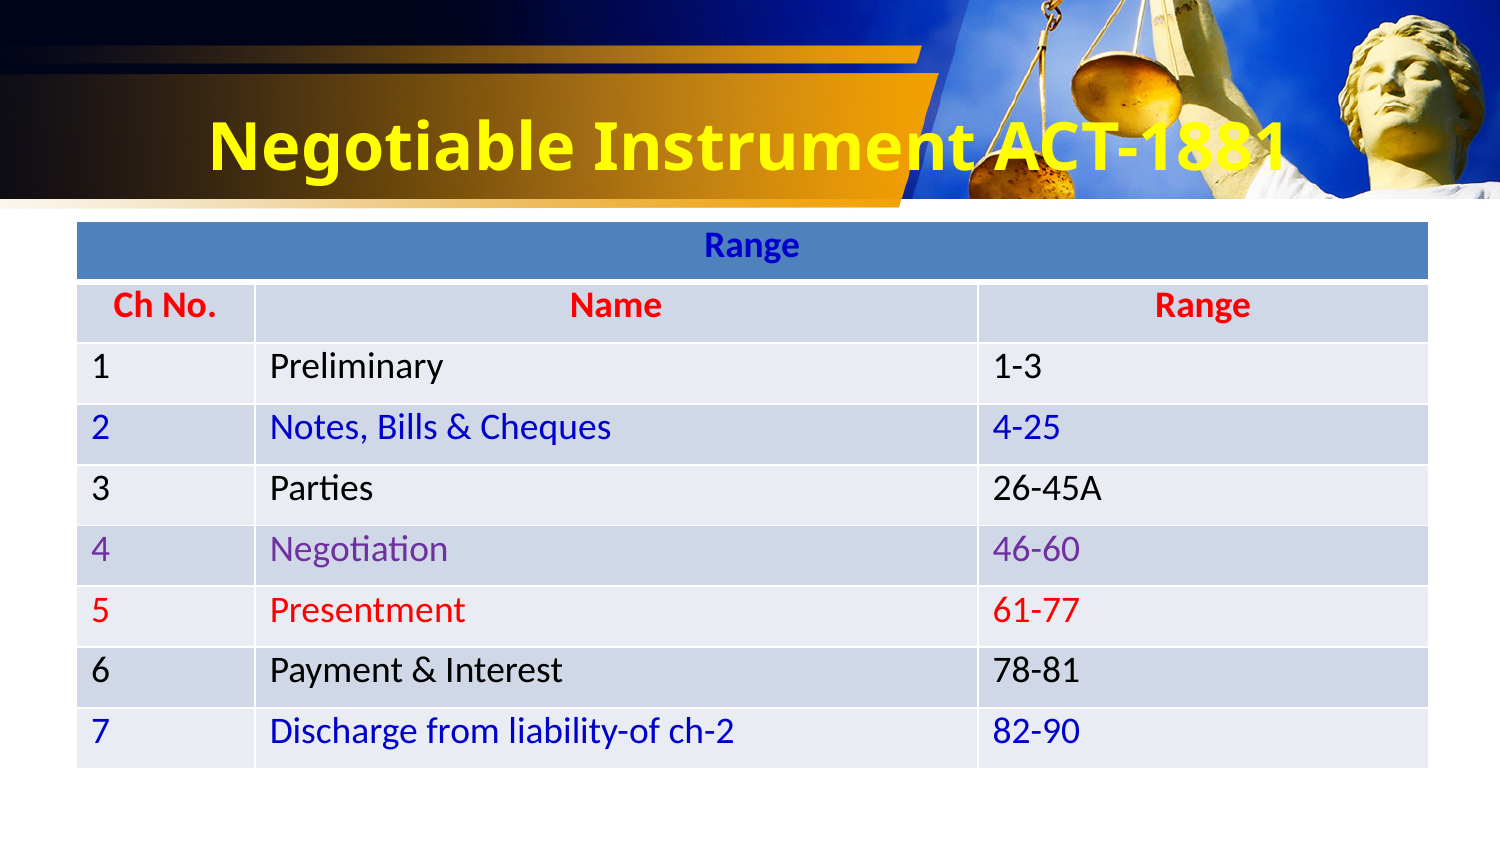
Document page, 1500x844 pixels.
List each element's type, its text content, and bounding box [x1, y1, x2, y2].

table_cell 2 [77, 405, 254, 464]
table_cell 4 [77, 526, 254, 585]
table_cell Ch No. [77, 285, 254, 342]
table_cell 82-90 [979, 709, 1428, 768]
title Negotiable Instrument ACT-1881 [72, 81, 1428, 207]
table_cell 7 [77, 709, 254, 768]
table_cell 3 [77, 466, 254, 525]
table_cell Payment & Interest [256, 648, 977, 707]
table_cell Name [256, 285, 977, 342]
table_cell Negotiation [256, 526, 977, 585]
table_cell 1-3 [979, 344, 1428, 403]
table_cell Preliminary [256, 344, 977, 403]
table_cell 46-60 [979, 526, 1428, 585]
table_cell 1 [77, 344, 254, 403]
table_cell 61-77 [979, 587, 1428, 646]
table_cell Discharge from liability-of ch-2 [256, 709, 977, 768]
table_cell Range [979, 285, 1428, 342]
table_cell Presentment [256, 587, 977, 646]
table_cell 6 [77, 648, 254, 707]
table_cell 26-45A [979, 466, 1428, 525]
table_cell 78-81 [979, 648, 1428, 707]
table_cell 4-25 [979, 405, 1428, 464]
table_cell Notes, Bills & Cheques [256, 405, 977, 464]
table_header Range [77, 222, 1428, 279]
picture [0, 0, 1500, 844]
table_cell 5 [77, 587, 254, 646]
table_cell Parties [256, 466, 977, 525]
